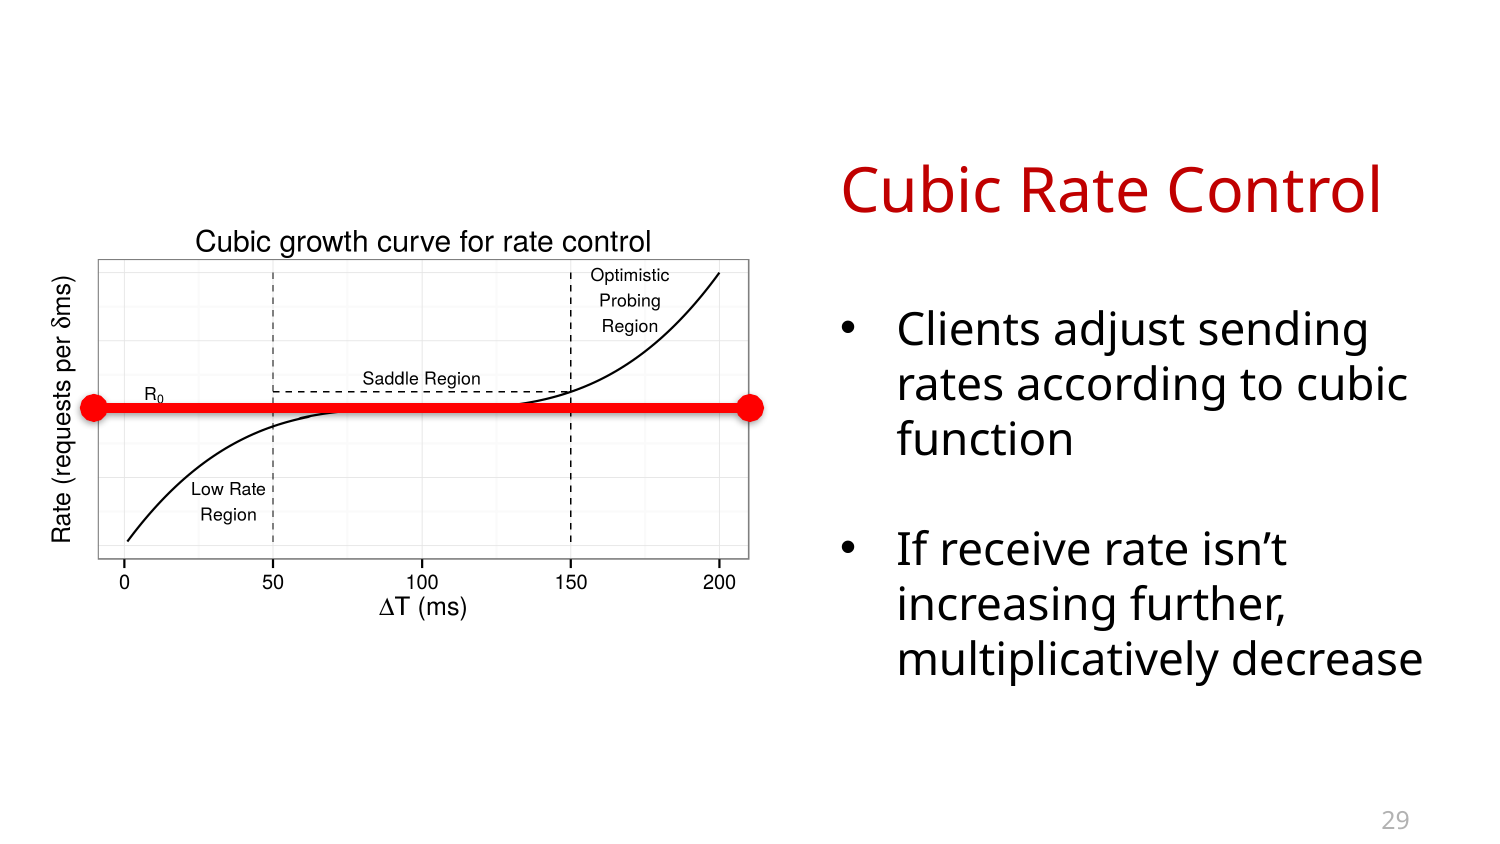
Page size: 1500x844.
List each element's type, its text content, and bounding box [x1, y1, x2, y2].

slide_number 29 [1074, 817, 1425, 844]
text_box Cubic Rate Control Clients adjust sending rates according to cubic function If receive rate isn’t increasing further, multiplicatively decrease [825, 142, 1460, 817]
picture [28, 192, 779, 643]
